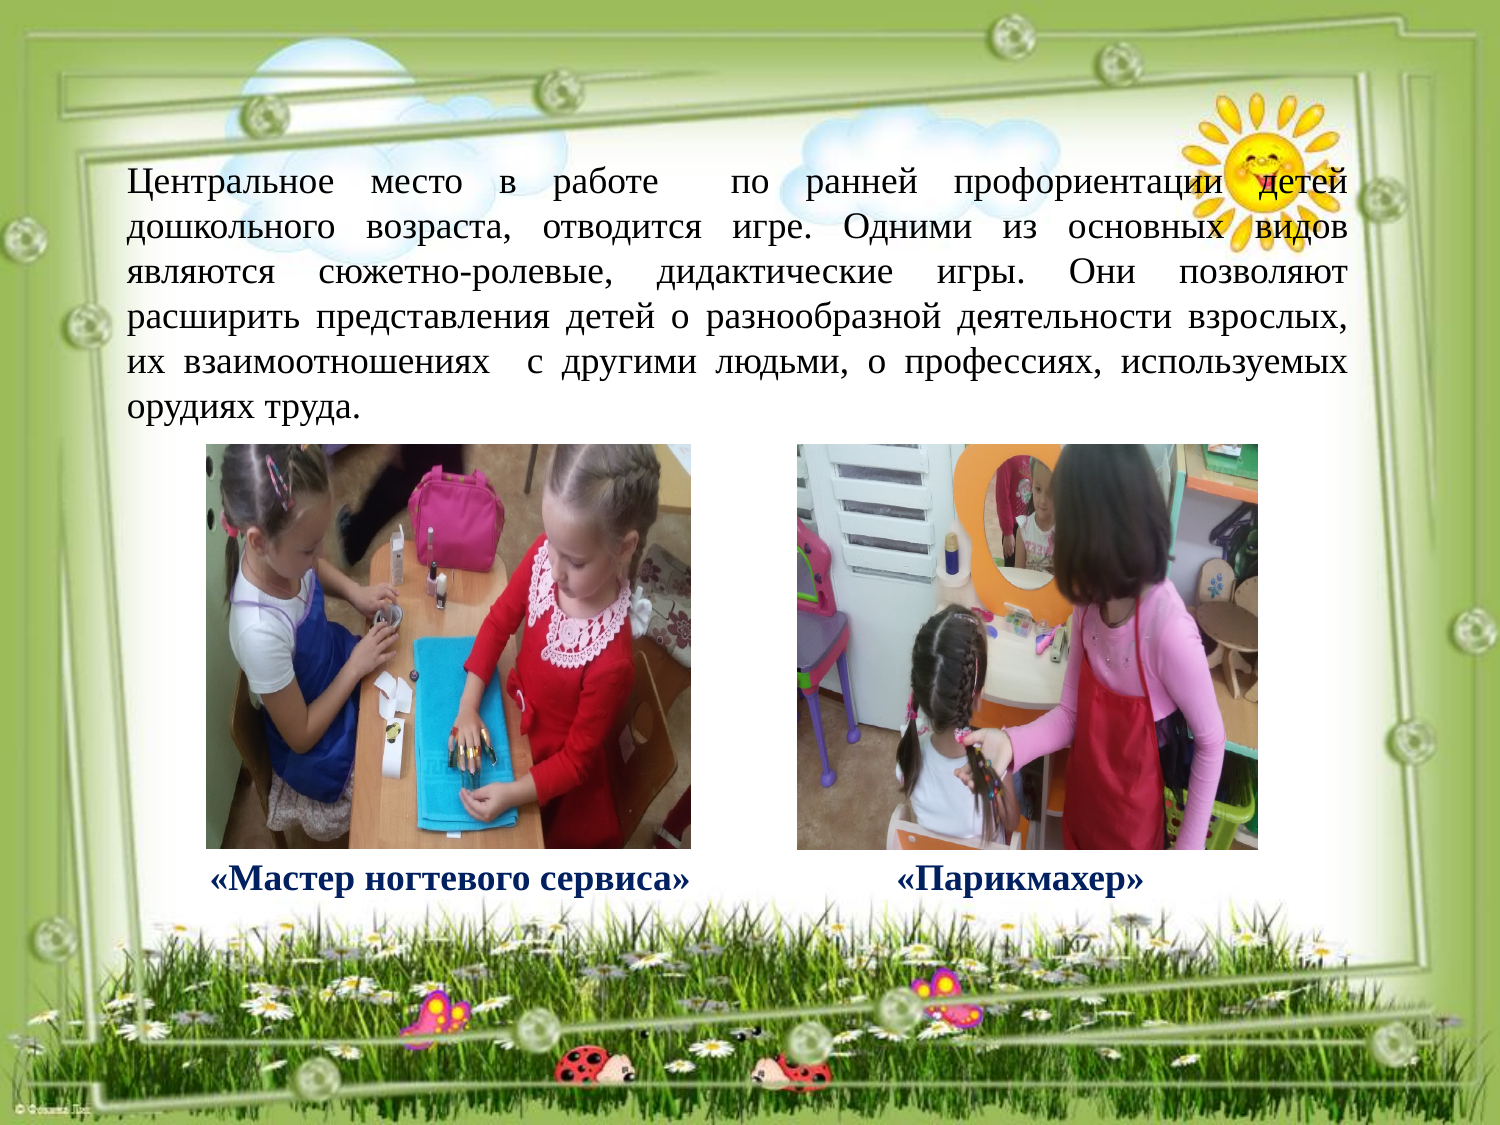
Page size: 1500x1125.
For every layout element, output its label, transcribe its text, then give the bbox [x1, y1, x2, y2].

picture [0, 0, 1500, 1125]
text_box «Мастер ногтевого сервиса» [194, 845, 760, 906]
text_box «Парикмахер» [881, 859, 1160, 906]
text_box Центральное место в работе по ранней профориентации детей дошкольного возраста, отводится игре. Одними из основных видов являются сюжетно-ролевые, дидактические игры. Они позволяют расширить представления детей о разнообразной деятельности взрослых, их взаимоотношениях с другими людьми, о профессиях, используемых орудиях труда. [112, 148, 1365, 434]
